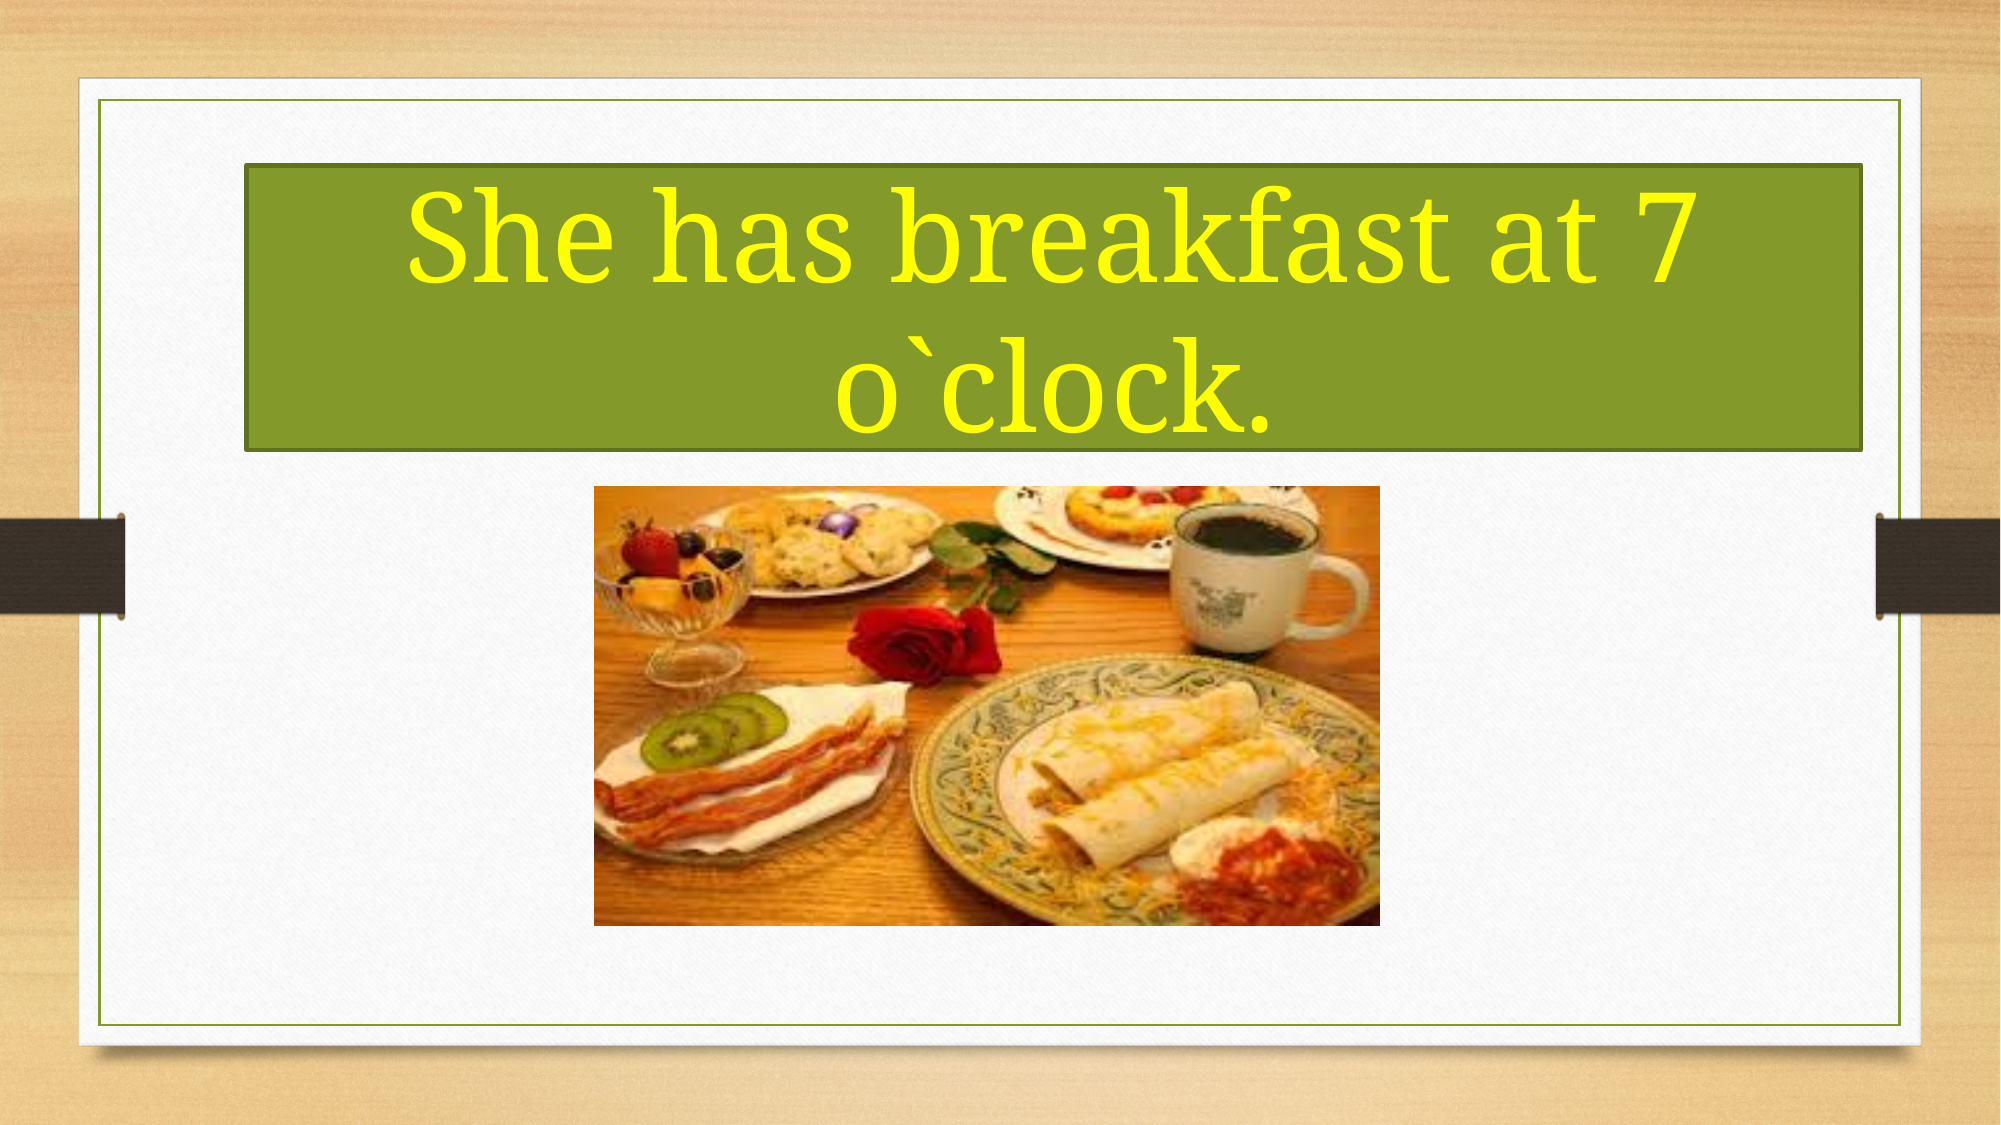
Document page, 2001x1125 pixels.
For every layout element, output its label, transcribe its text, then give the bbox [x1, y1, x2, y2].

picture [0, 0, 2001, 1125]
text_box She has breakfast at 7 o`clock. [245, 164, 1862, 451]
